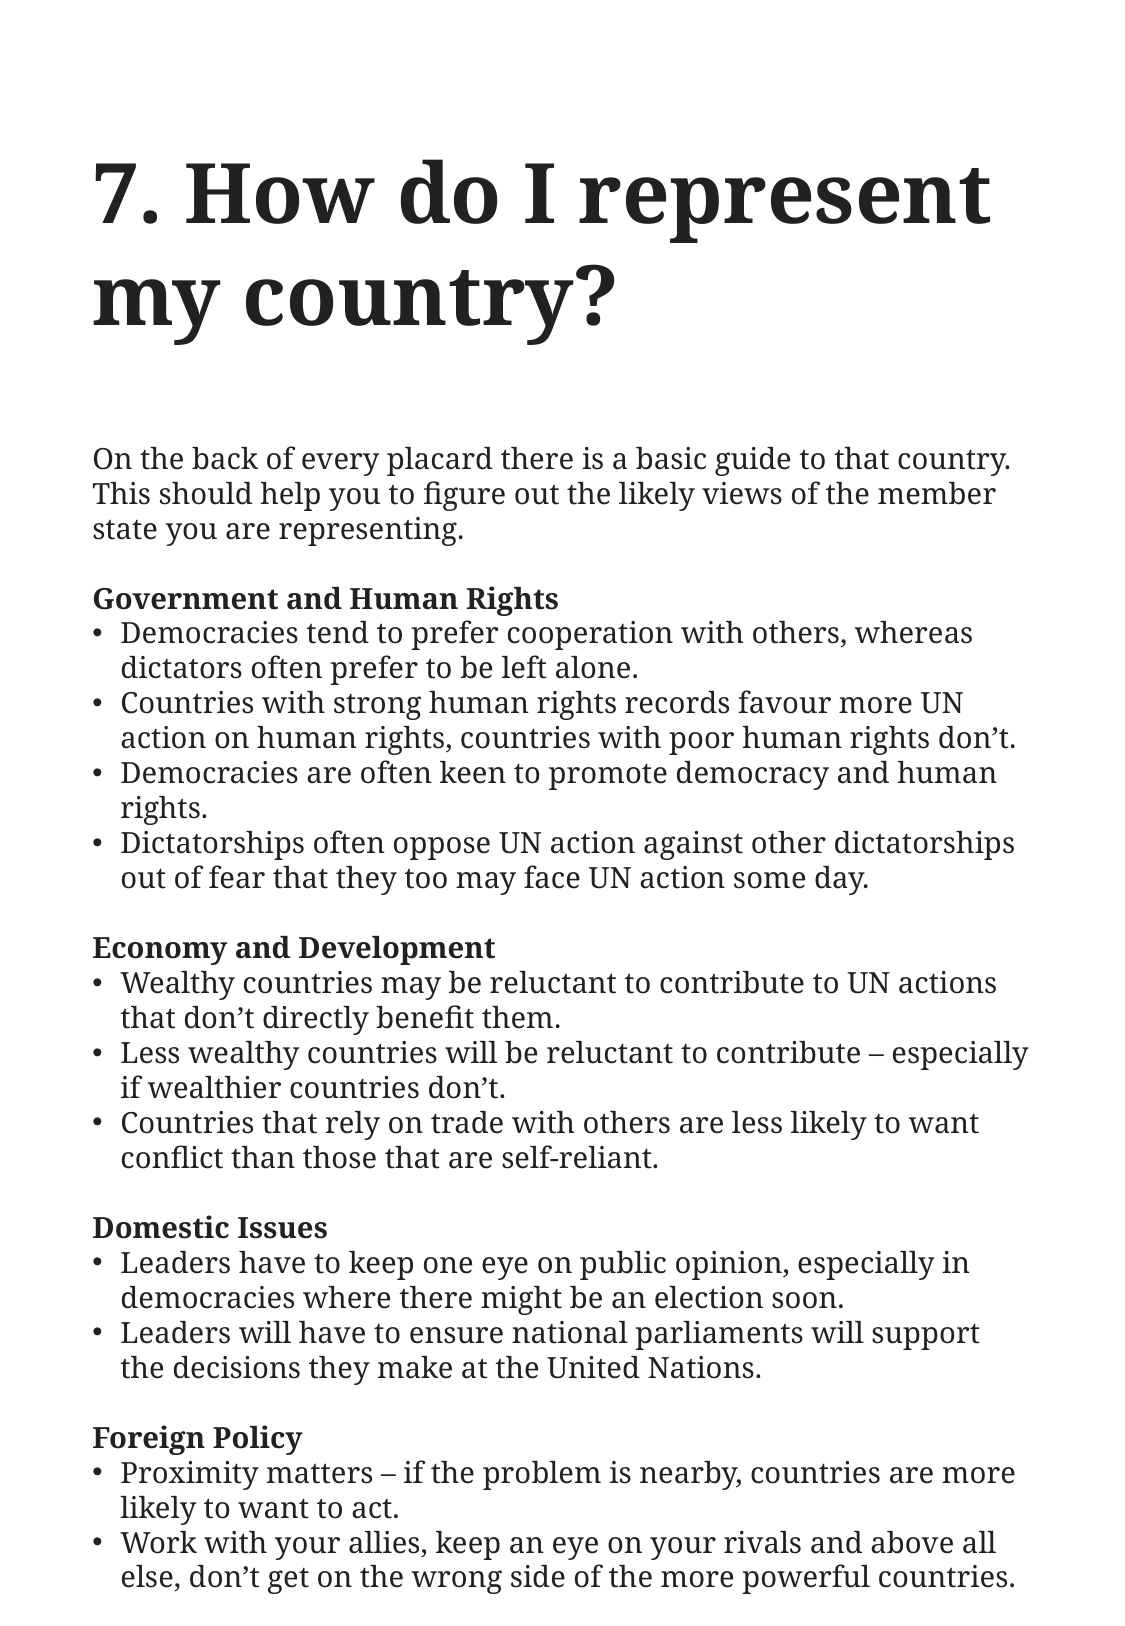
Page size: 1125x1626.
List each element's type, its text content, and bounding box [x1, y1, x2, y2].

title 7. How do I represent my country? [77, 86, 1048, 401]
list On the back of every placard there is a basic guide to that country. This should help you to figure out the likely views of the member state you are representing. Government and Human Rights Democracies tend to prefer cooperation with others, whereas dictators often prefer to be left alone. Countries with strong human rights records favour more UN action on human rights, countries with poor human rights don’t. Democracies are often keen to promote democracy and human rights. Dictatorships often oppose UN action against other dictatorships out of fear that they too may face UN action some day. Economy and Development Wealthy countries may be reluctant to contribute to UN actions that don’t directly benefit them. Less wealthy countries will be reluctant to contribute – especially if wealthier countries don’t. Countries that rely on trade with others are less likely to want conflict than those that are self-reliant. Domestic Issues Leaders have to keep one eye on public opinion, especially in democracies where there might be an election soon. Leaders will have to ensure national parliaments will support the decisions they make at the United Nations. Foreign Policy Proximity matters – if the problem is nearby, countries are more likely to want to act. Work with your allies, keep an eye on your rivals and above all else, don’t get on the wrong side of the more powerful countries. [77, 432, 1048, 1568]
